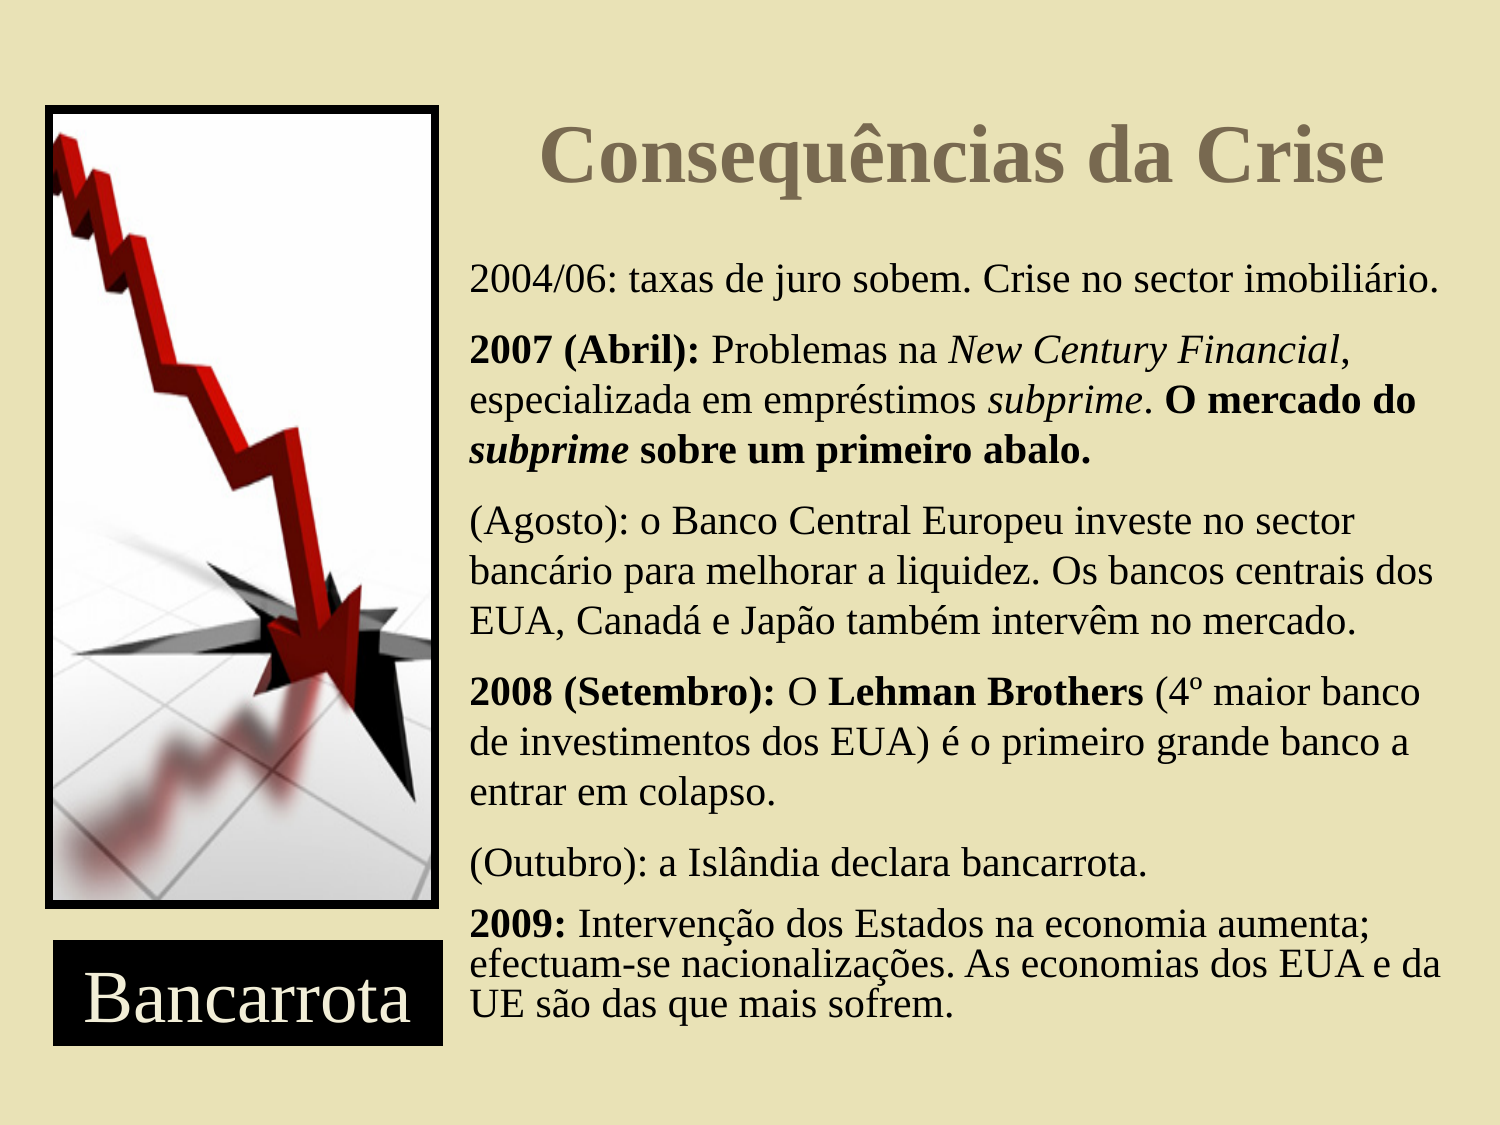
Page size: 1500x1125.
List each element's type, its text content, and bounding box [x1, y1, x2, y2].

text_box Bancarrota [53, 940, 443, 1046]
text_box 2004/06: taxas de juro sobem. Crise no sector imobiliário. 2007 (Abril): Problemas na New Century Financial, especializada em empréstimos subprime. O mercado do subprime sobre um primeiro abalo. (Agosto): o Banco Central Europeu investe no sector bancário para melhorar a liquidez. Os bancos centrais dos EUA, Canadá e Japão também intervêm no mercado. 2008 (Setembro): O Lehman Brothers (4º maior banco de investimentos dos EUA) é o primeiro grande banco a entrar em colapso. (Outubro): a Islândia declara bancarrota. 2009: Intervenção dos Estados na economia aumenta; efectuam-se nacionalizações. As economias dos EUA e da UE são das que mais sofrem. [454, 243, 1459, 1033]
title Consequências da Crise [478, 77, 1448, 221]
text_box [25, 0, 448, 293]
picture [52, 113, 432, 901]
